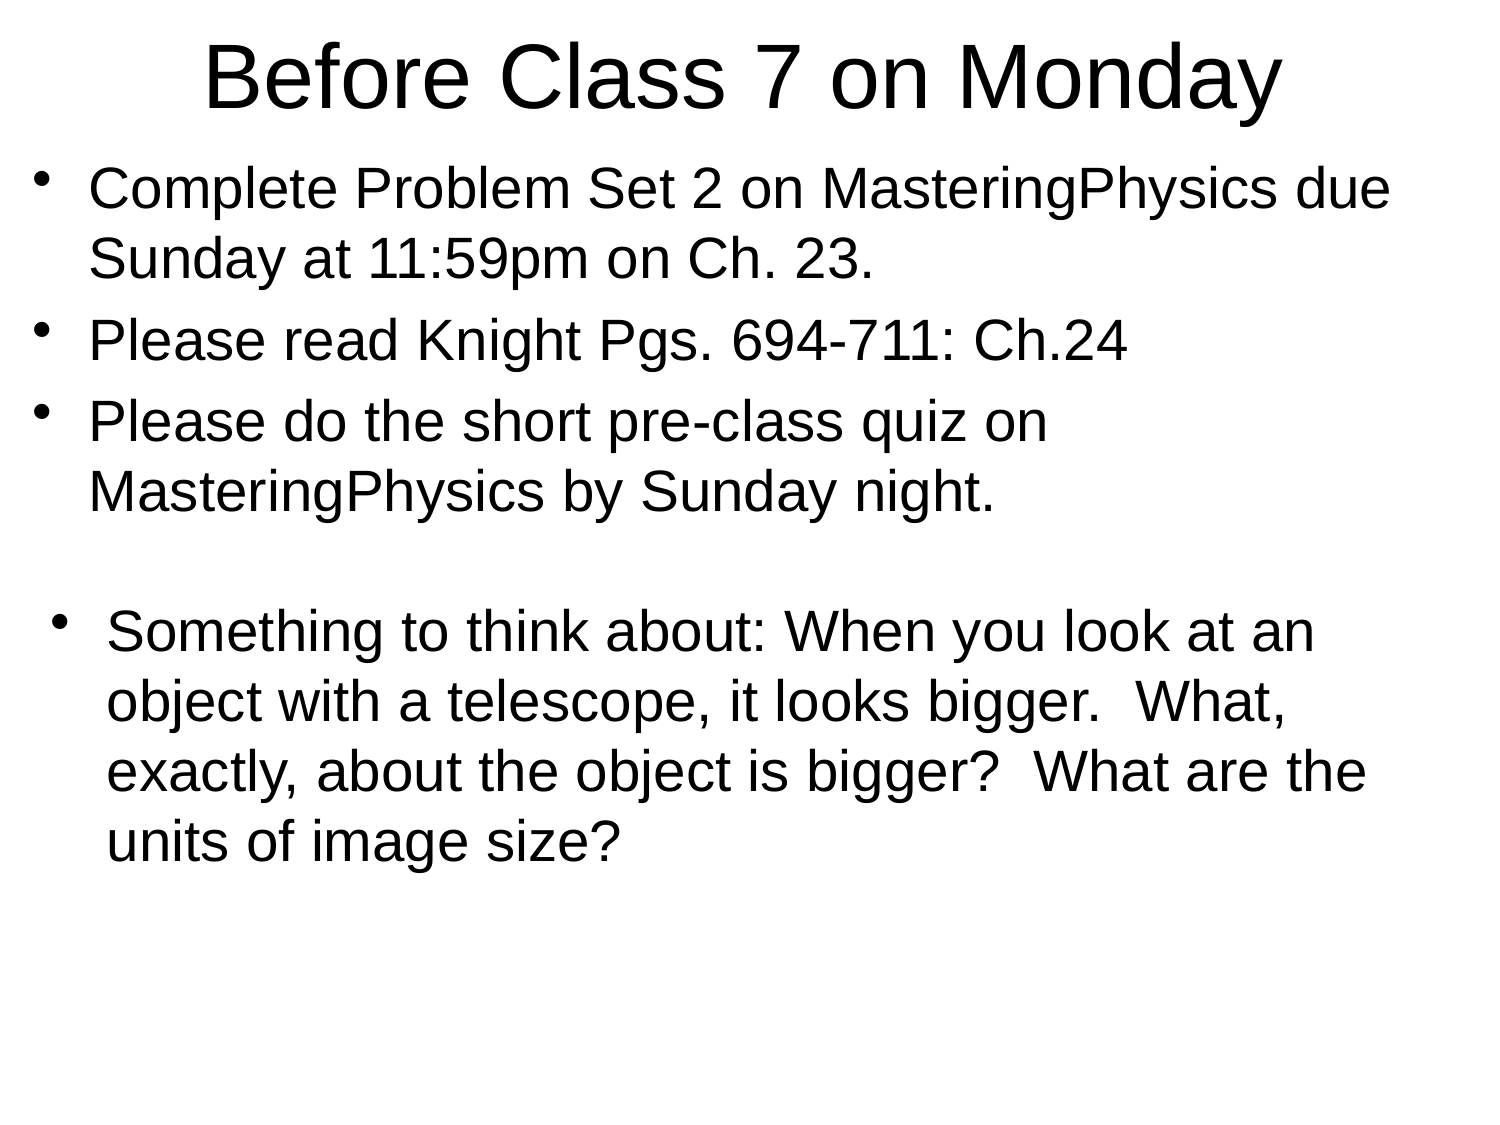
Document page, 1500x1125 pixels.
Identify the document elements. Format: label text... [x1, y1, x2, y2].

title Before Class 7 on Monday [24, 7, 1463, 138]
text_box Something to think about: When you look at an object with a telescope, it looks bigger. What, exactly, about the object is bigger? What are the units of image size? [35, 586, 1465, 977]
list Complete Problem Set 2 on MasteringPhysics due Sunday at 11:59pm on Ch. 23. Please read Knight Pgs. 694-711: Ch.24 Please do the short pre-class quiz on MasteringPhysics by Sunday night. [17, 142, 1459, 633]
